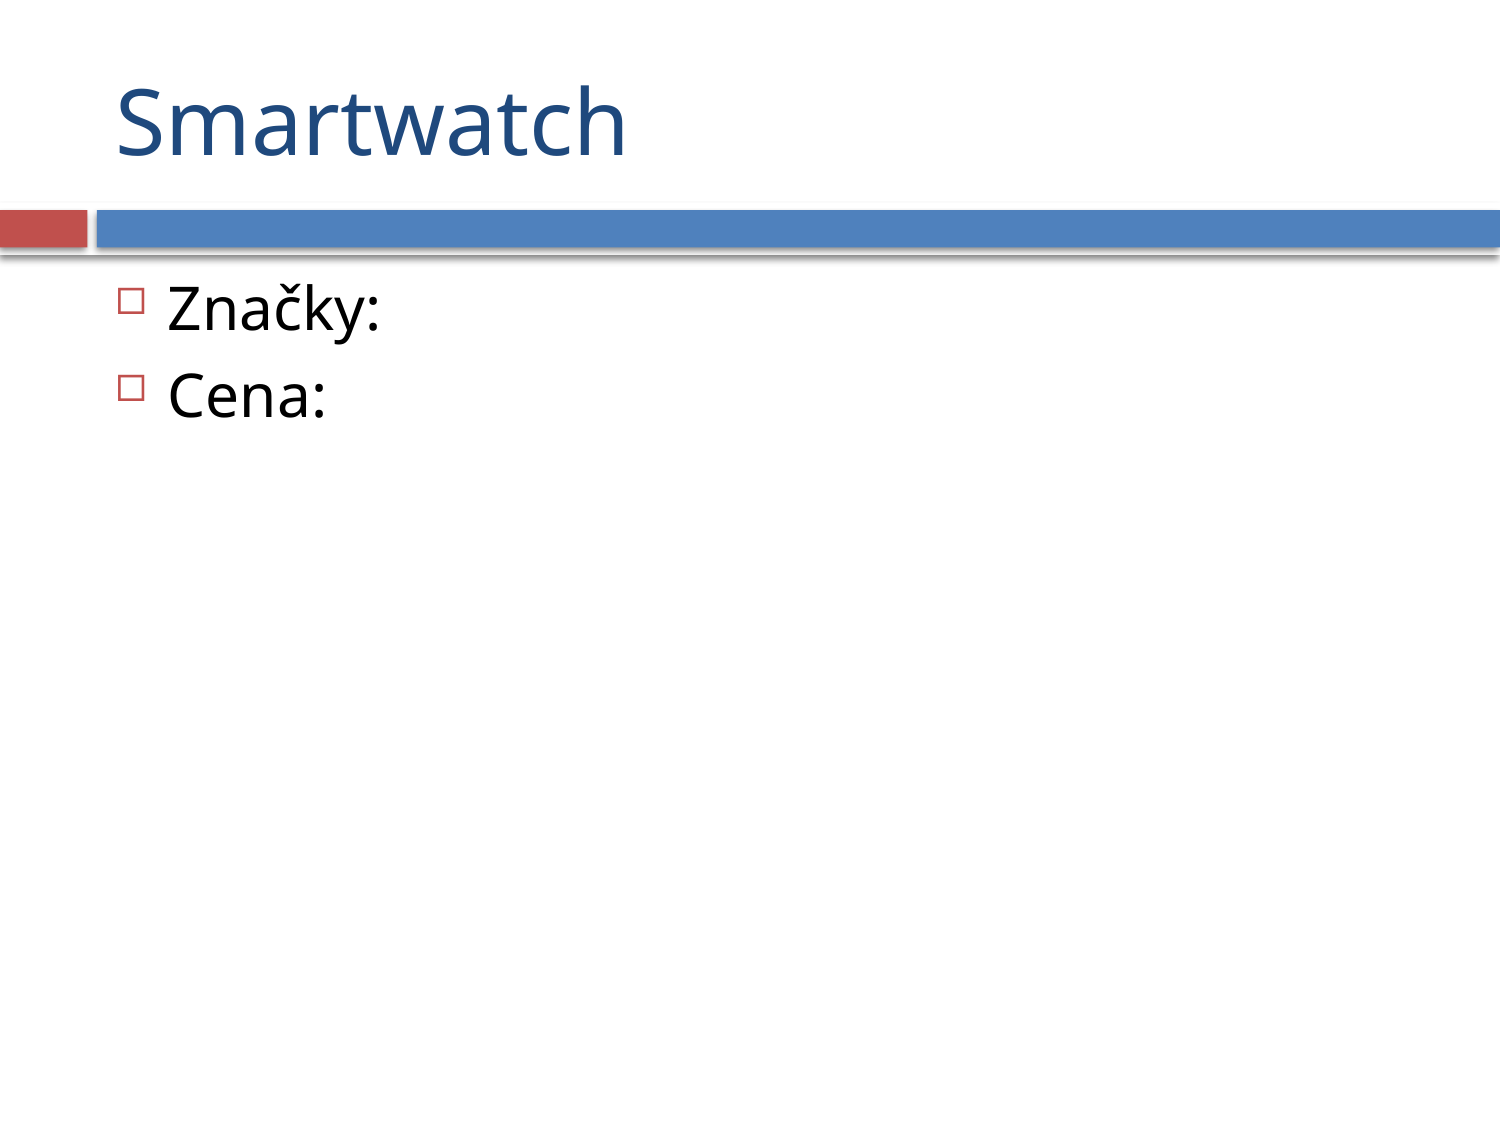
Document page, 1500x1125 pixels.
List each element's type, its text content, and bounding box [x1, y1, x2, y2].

title Smartwatch [100, 37, 1438, 200]
list Značky: Cena: [100, 262, 1438, 1000]
